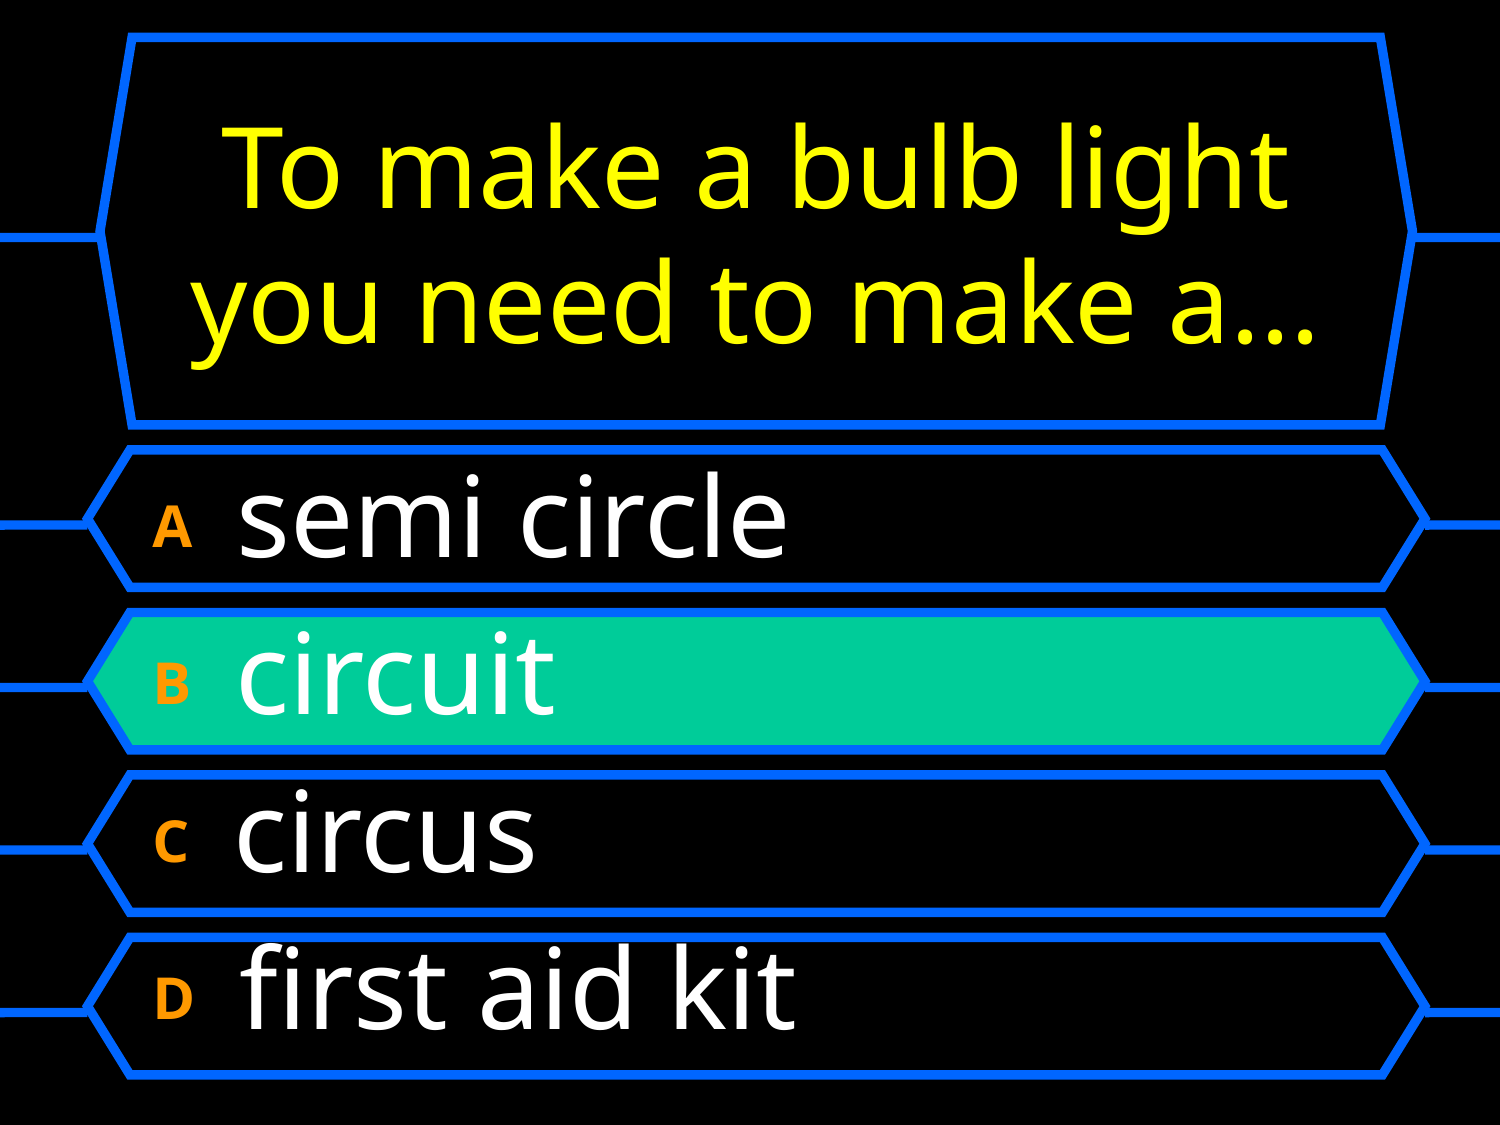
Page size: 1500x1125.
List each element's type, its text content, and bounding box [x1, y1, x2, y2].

text_box A semi circle B circuit C circus D first aid kit [137, 437, 1388, 1088]
text_box [1388, 458, 1425, 579]
text_box [127, 37, 1385, 62]
text_box [87, 449, 137, 588]
text_box [1388, 83, 1413, 379]
text_box [127, 400, 1385, 425]
text_box [99, 80, 125, 383]
text_box [1388, 621, 1425, 741]
text_box [1388, 946, 1425, 1066]
title To make a bulb light you need to make a... [125, 62, 1388, 400]
text_box [87, 774, 137, 913]
text_box [87, 937, 137, 1075]
text_box [87, 612, 137, 750]
text_box [1388, 783, 1425, 904]
